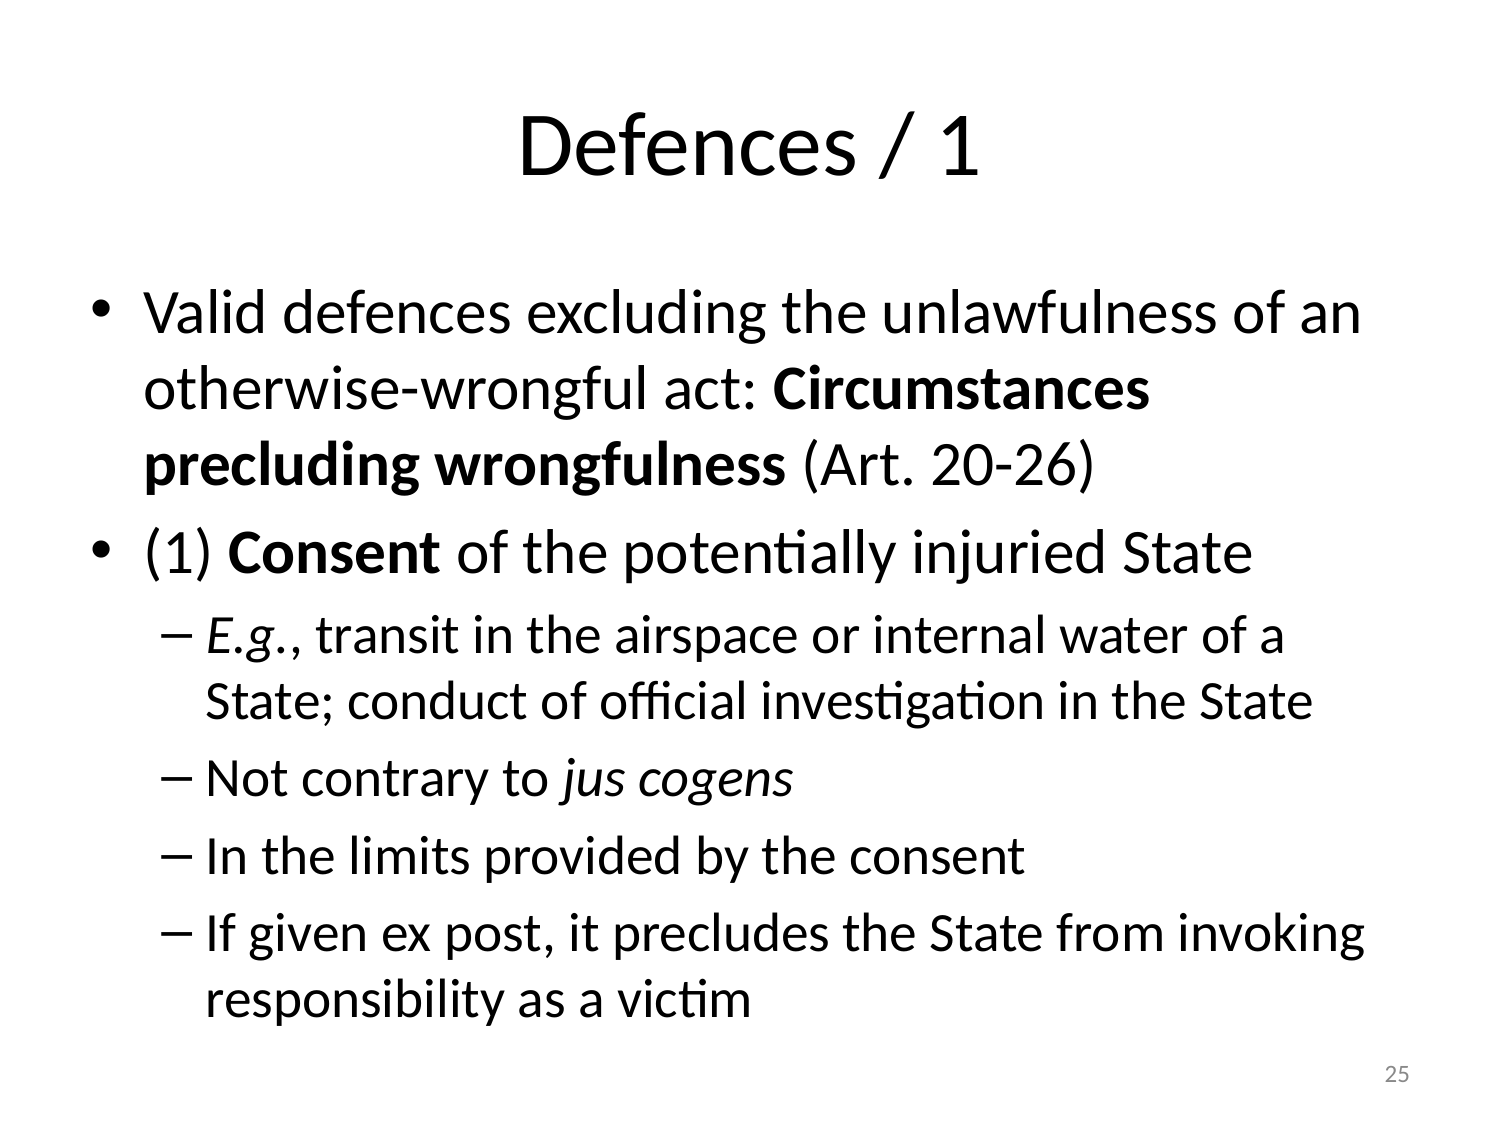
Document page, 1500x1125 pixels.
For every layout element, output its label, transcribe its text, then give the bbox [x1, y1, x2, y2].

list Valid defences excluding the unlawfulness of an otherwise-wrongful act: Circumstances precluding wrongfulness (Art. 20-26) (1) Consent of the potentially injuried State E.g., transit in the airspace or internal water of a State; conduct of official investigation in the State Not contrary to jus cogens In the limits provided by the consent If given ex post, it precludes the State from invoking responsibility as a victim [74, 262, 1426, 1043]
title Defences / 1 [74, 44, 1426, 233]
slide_number 25 [1074, 1042, 1425, 1103]
